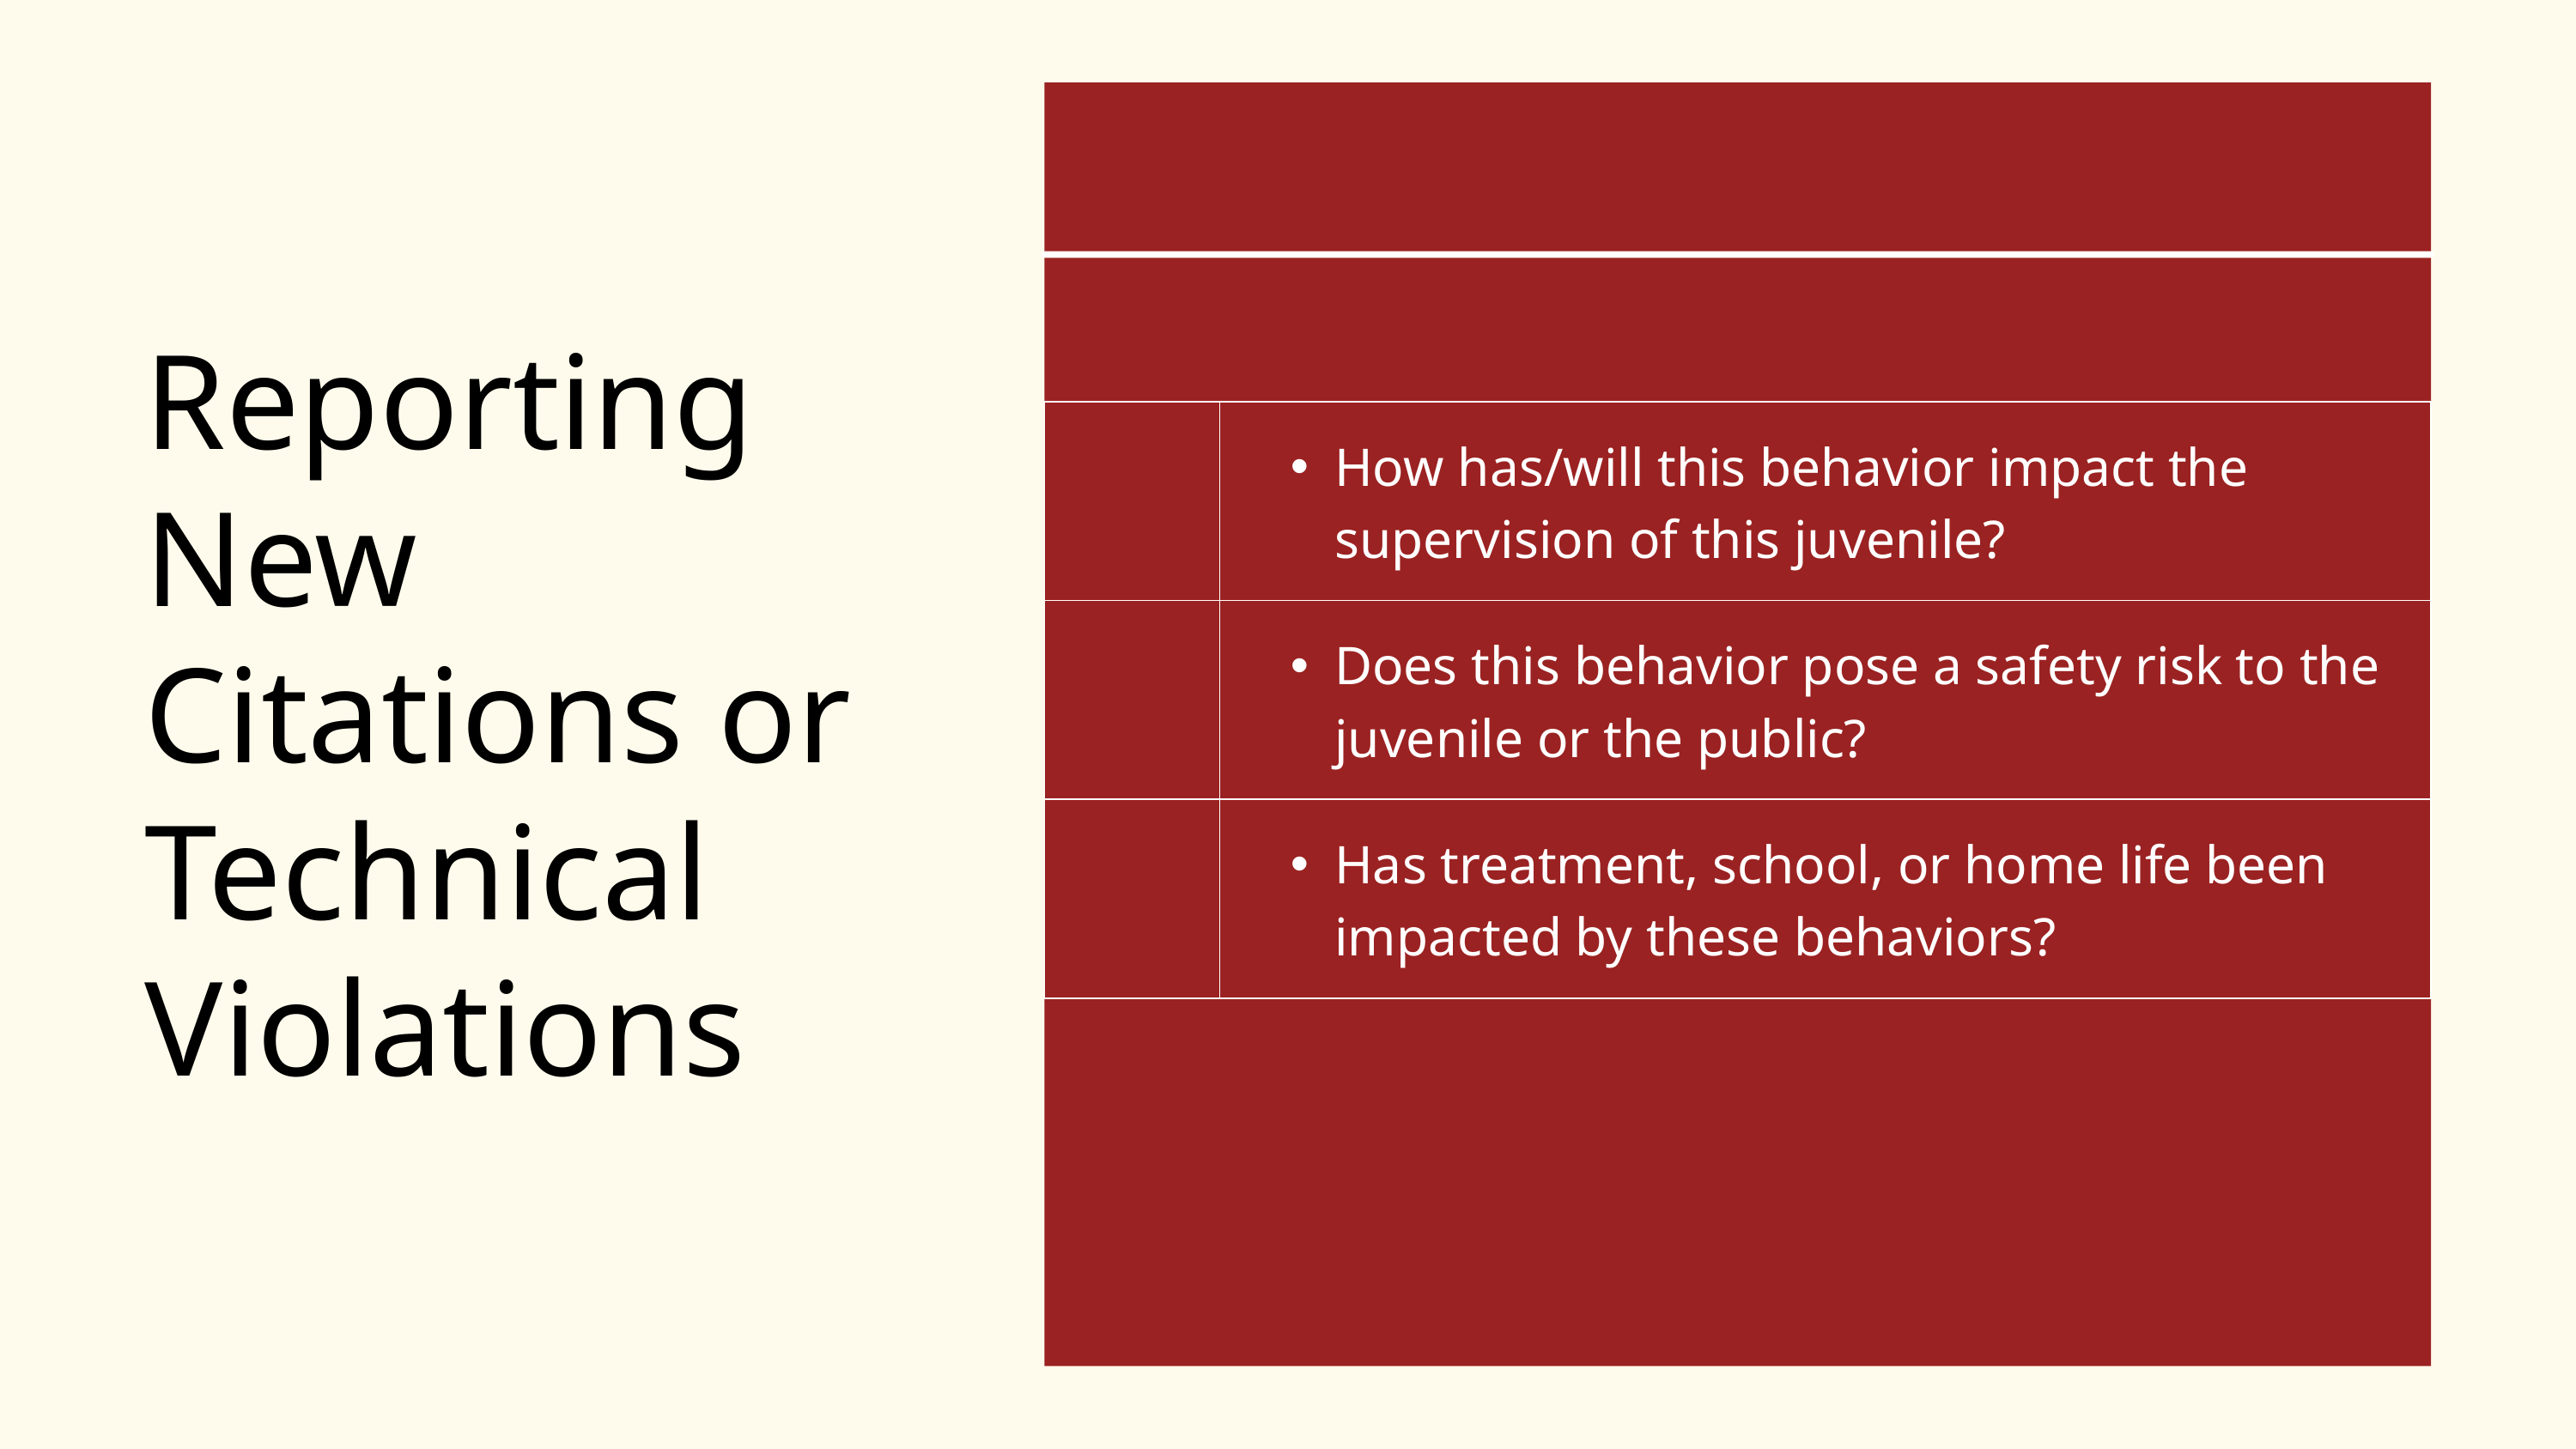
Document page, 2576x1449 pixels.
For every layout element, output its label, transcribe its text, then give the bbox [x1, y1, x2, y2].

text_box Reporting New Citations or Technical Violations [144, 318, 968, 1103]
table_cell Does this behavior pose a safety risk to the juvenile or the public? [1220, 601, 2430, 798]
text_box [1044, 255, 2432, 401]
text_box [1044, 82, 2432, 254]
text_box [1044, 999, 2432, 1367]
table_header How has/will this behavior impact the supervision of this juvenile? [1220, 403, 2430, 600]
table_cell [1045, 601, 1219, 798]
table_header [1045, 403, 1219, 600]
table_cell Has treatment, school, or home life been impacted by these behaviors? [1220, 800, 2430, 997]
table_cell [1045, 800, 1219, 997]
